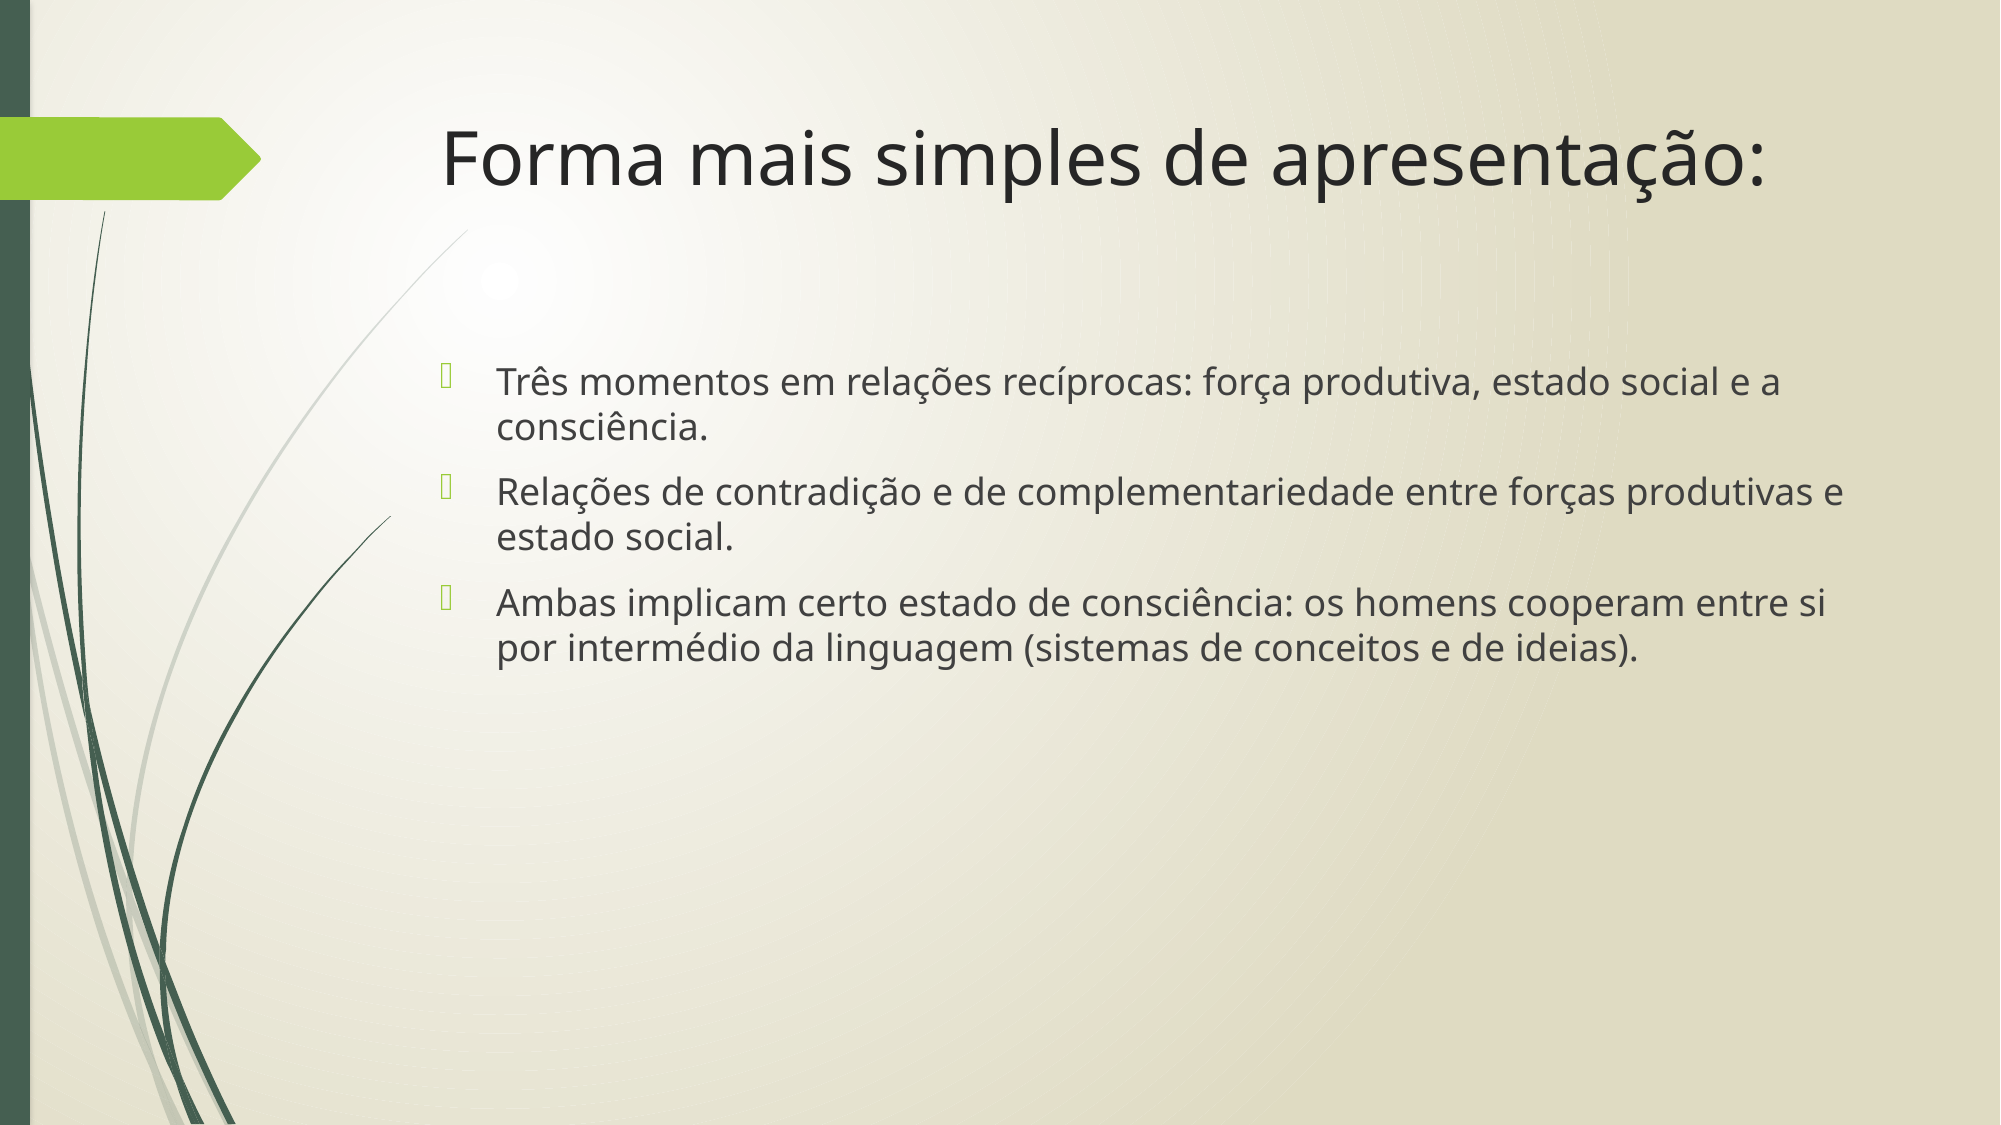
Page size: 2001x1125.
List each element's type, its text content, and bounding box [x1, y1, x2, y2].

list Três momentos em relações recíprocas: força produtiva, estado social e a consciência. Relações de contradição e de complementariedade entre forças produtivas e estado social. Ambas implicam certo estado de consciência: os homens cooperam entre si por intermédio da linguagem (sistemas de conceitos e de ideias). [424, 350, 1888, 970]
title Forma mais simples de apresentação: [425, 102, 1888, 313]
